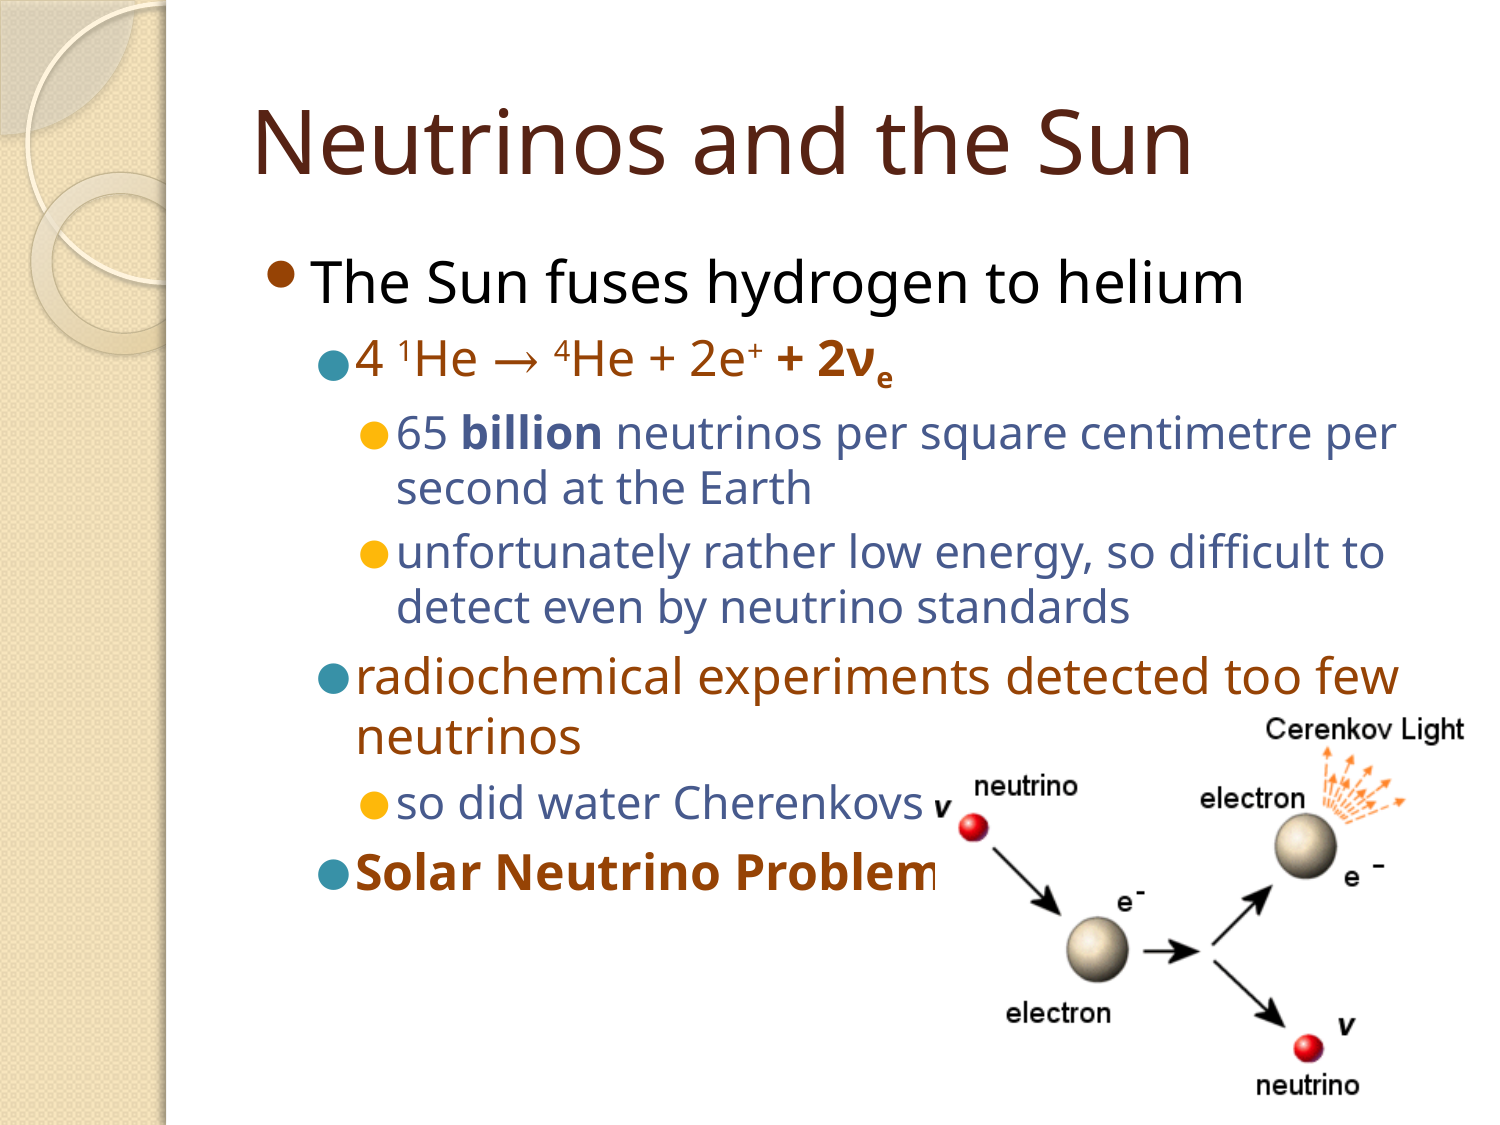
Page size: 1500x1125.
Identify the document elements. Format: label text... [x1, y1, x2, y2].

picture [934, 705, 1472, 1104]
list The Sun fuses hydrogen to helium 4 1He → 4He + 2e+ + 2νe 65 billion neutrinos per square centimetre per second at the Earth unfortunately rather low energy, so difficult to detect even by neutrino standards radiochemical experiments detected too few neutrinos so did water Cherenkovs Solar Neutrino Problem [235, 237, 1466, 1025]
title Neutrinos and the Sun [235, 45, 1466, 233]
